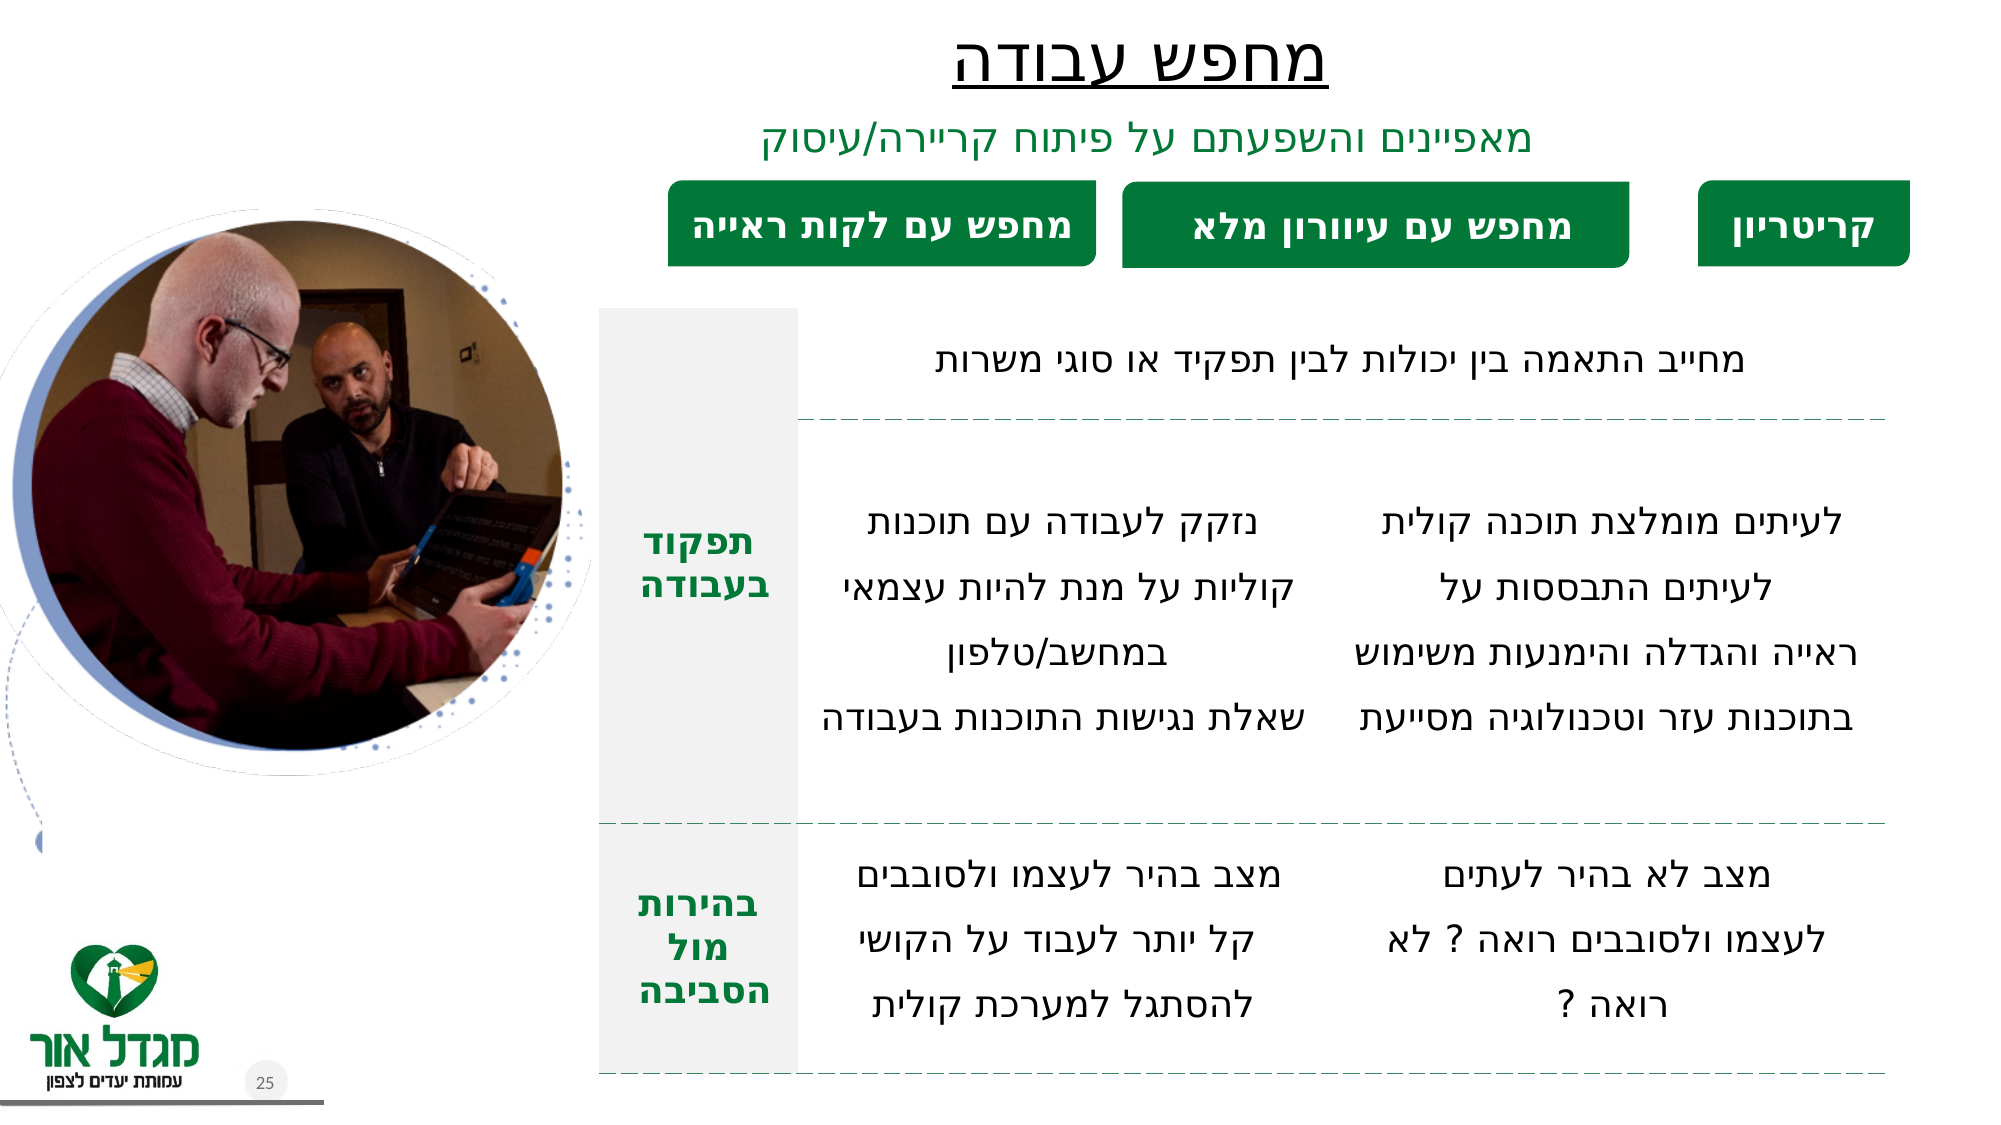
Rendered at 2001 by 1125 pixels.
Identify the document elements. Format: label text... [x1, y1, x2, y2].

text_box מחפש עם עיוורון מלא [1121, 180, 1631, 269]
text_box 25 [223, 1062, 308, 1100]
table_cell מצב לא בהיר לעתים לעצמו ולסובבים רואה ? לא רואה ? [1329, 823, 1885, 1074]
text_box קריטריון [1697, 179, 1911, 268]
table_cell בהירות מול הסביבה [599, 823, 798, 1074]
table_cell לעיתים מומלצת תוכנה קולית לעיתים התבססות על ראייה והגדלה והימנעות משימוש בתוכנות עזר וטכנולוגיה מסייעת [1329, 420, 1885, 823]
table_cell מצב בהיר לעצמו ולסובבים קל יותר לעבוד על הקושי להסתגל למערכת קולית [798, 823, 1329, 1074]
text_box מחפש עם לקות ראייה [666, 179, 1098, 268]
list מחפש עבודה מאפיינים והשפעתם על פיתוח קריירה/עיסוק [582, 31, 1699, 155]
picture [0, 0, 2001, 1125]
table_header תפקוד בעבודה [600, 308, 798, 823]
table_header ​מחייב התאמה בין יכולות לבין תפקיד או סוגי משרות [798, 308, 1885, 420]
table_cell נזקק לעבודה עם תוכנות קוליות על מנת להיות עצמאי במחשב/טלפון​ שאלת נגישות התוכנות בעבודה​ [798, 420, 1329, 823]
